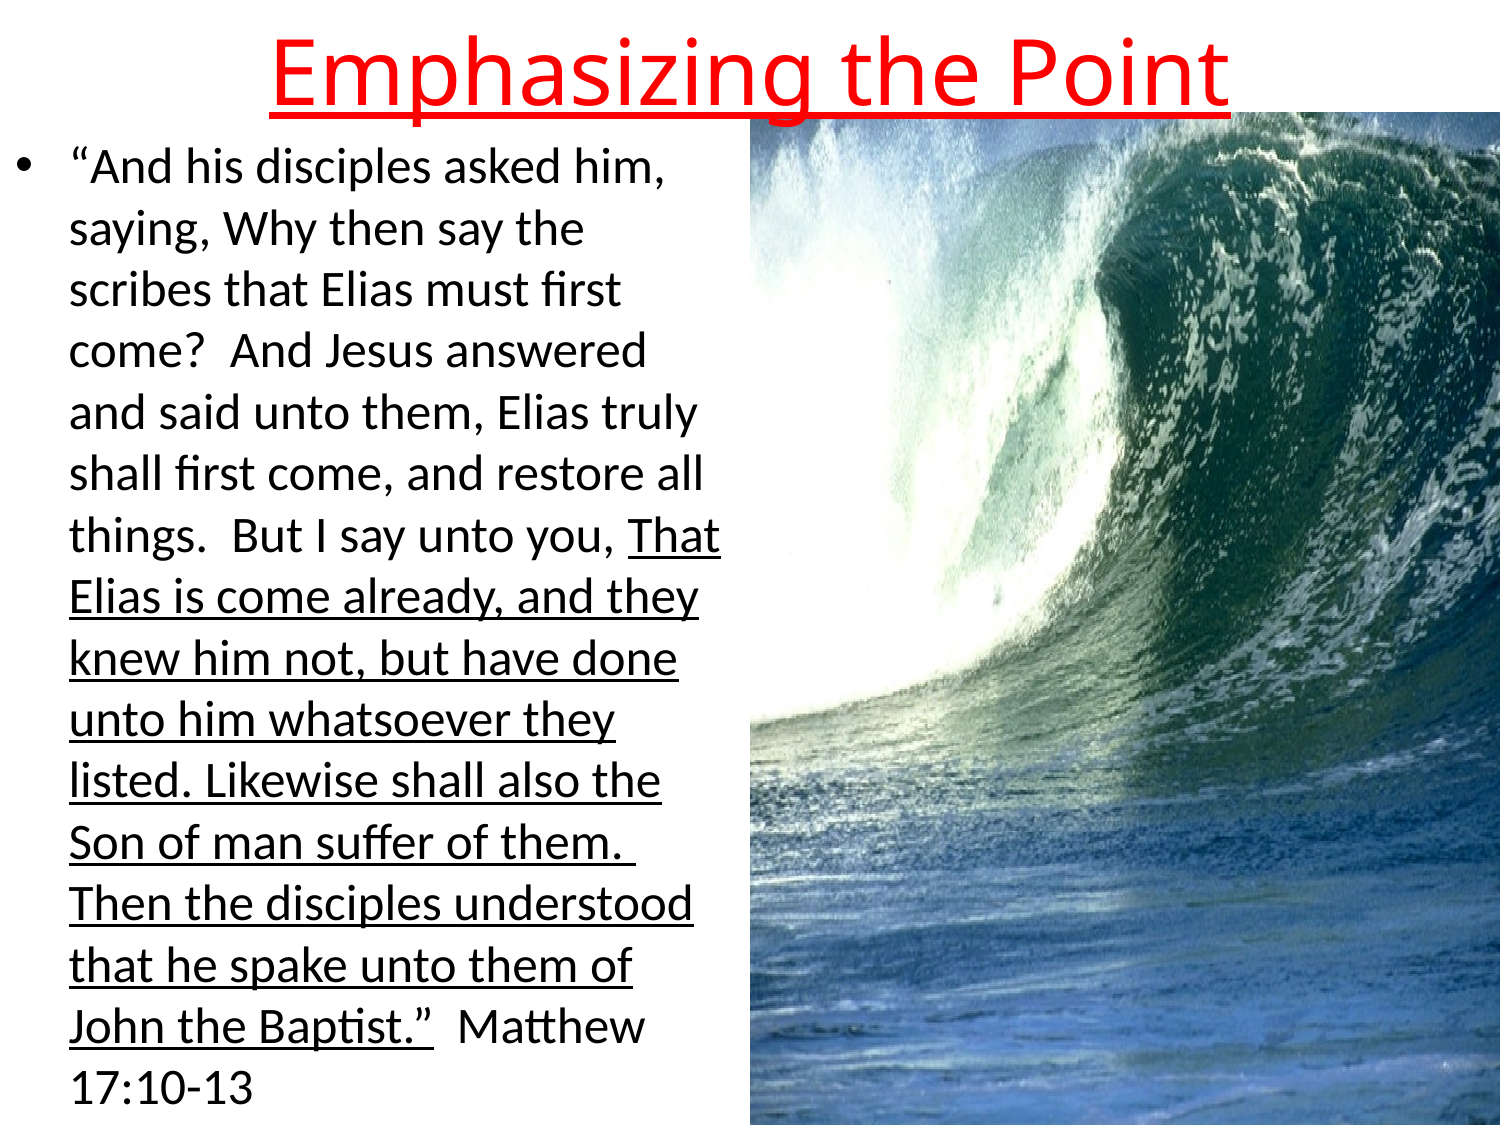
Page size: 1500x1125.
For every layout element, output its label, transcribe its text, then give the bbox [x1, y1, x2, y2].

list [749, 112, 1500, 1125]
list “And his disciples asked him, saying, Why then say the scribes that Elias must first come? And Jesus answered and said unto them, Elias truly shall first come, and restore all things. But I say unto you, That Elias is come already, and they knew him not, but have done unto him whatsoever they listed. Likewise shall also the Son of man suffer of them. Then the disciples understood that he spake unto them of John the Baptist.” Matthew 17:10-13 [0, 125, 744, 1125]
title Emphasizing the Point [75, 0, 1425, 125]
